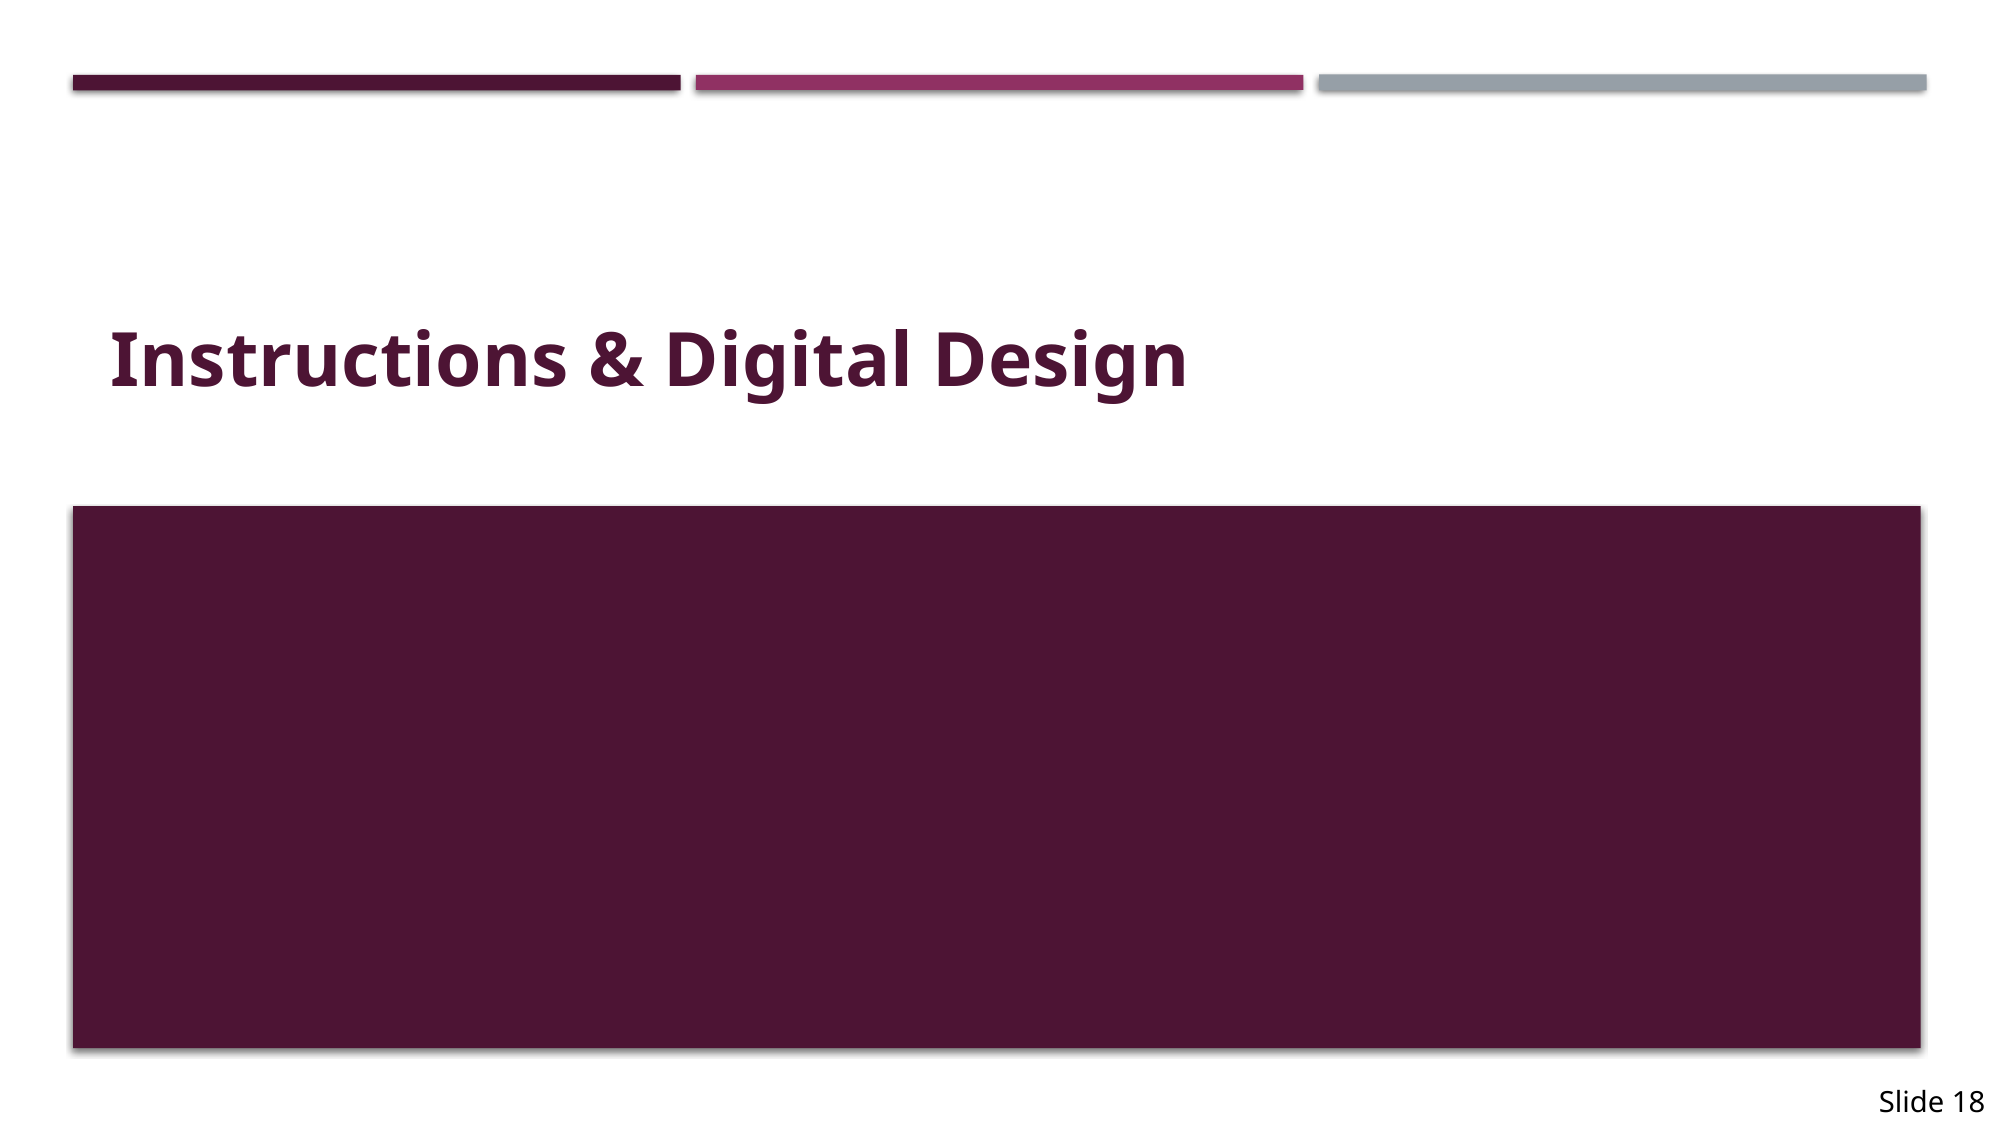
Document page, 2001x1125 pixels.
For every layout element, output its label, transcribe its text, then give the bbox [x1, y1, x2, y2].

text_box Slide 18 [1827, 1065, 2000, 1125]
title Instructions & Digital Design [95, 167, 1899, 410]
